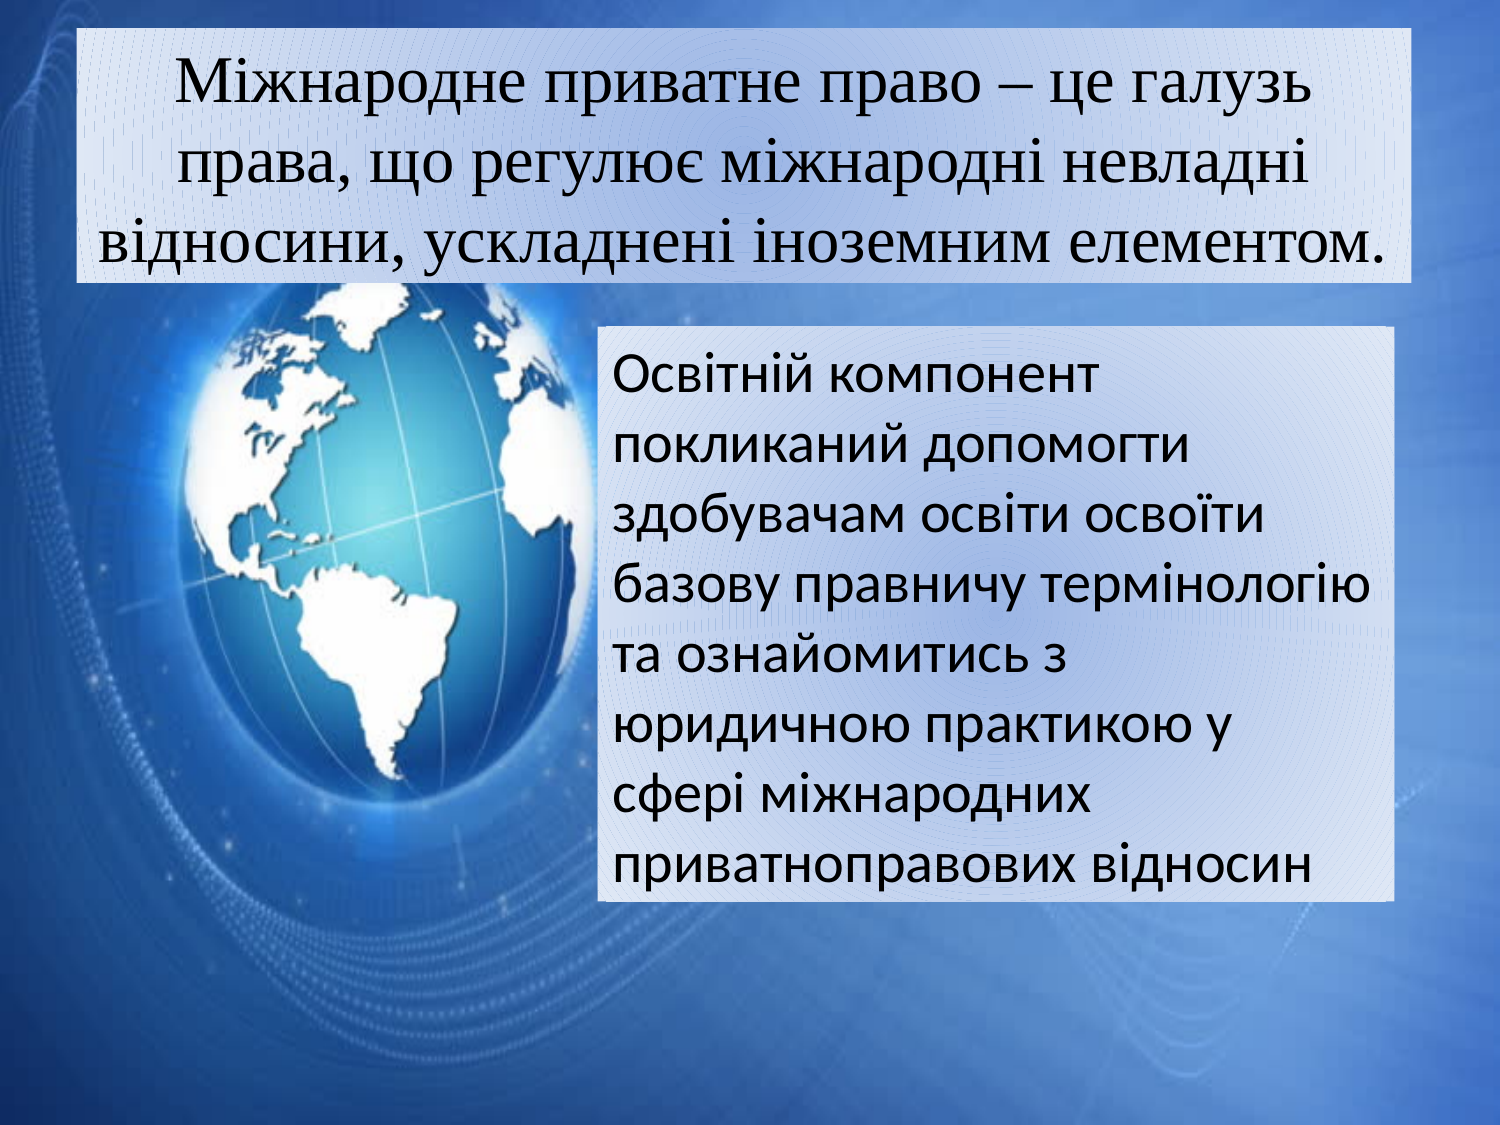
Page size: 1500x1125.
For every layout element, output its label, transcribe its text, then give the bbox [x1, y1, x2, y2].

picture [0, 0, 1500, 1125]
text_box Освітній компонент покликаний допомогти здобувачам освіти освоїти базову правничу термінологію та ознайомитись з юридичною практикою у сфері міжнародних приватноправових відносин [597, 326, 1395, 902]
text_box Міжнародне приватне право – це галузь права, що регулює міжнародні невладні відносини, ускладнені іноземним елементом. [76, 28, 1412, 283]
